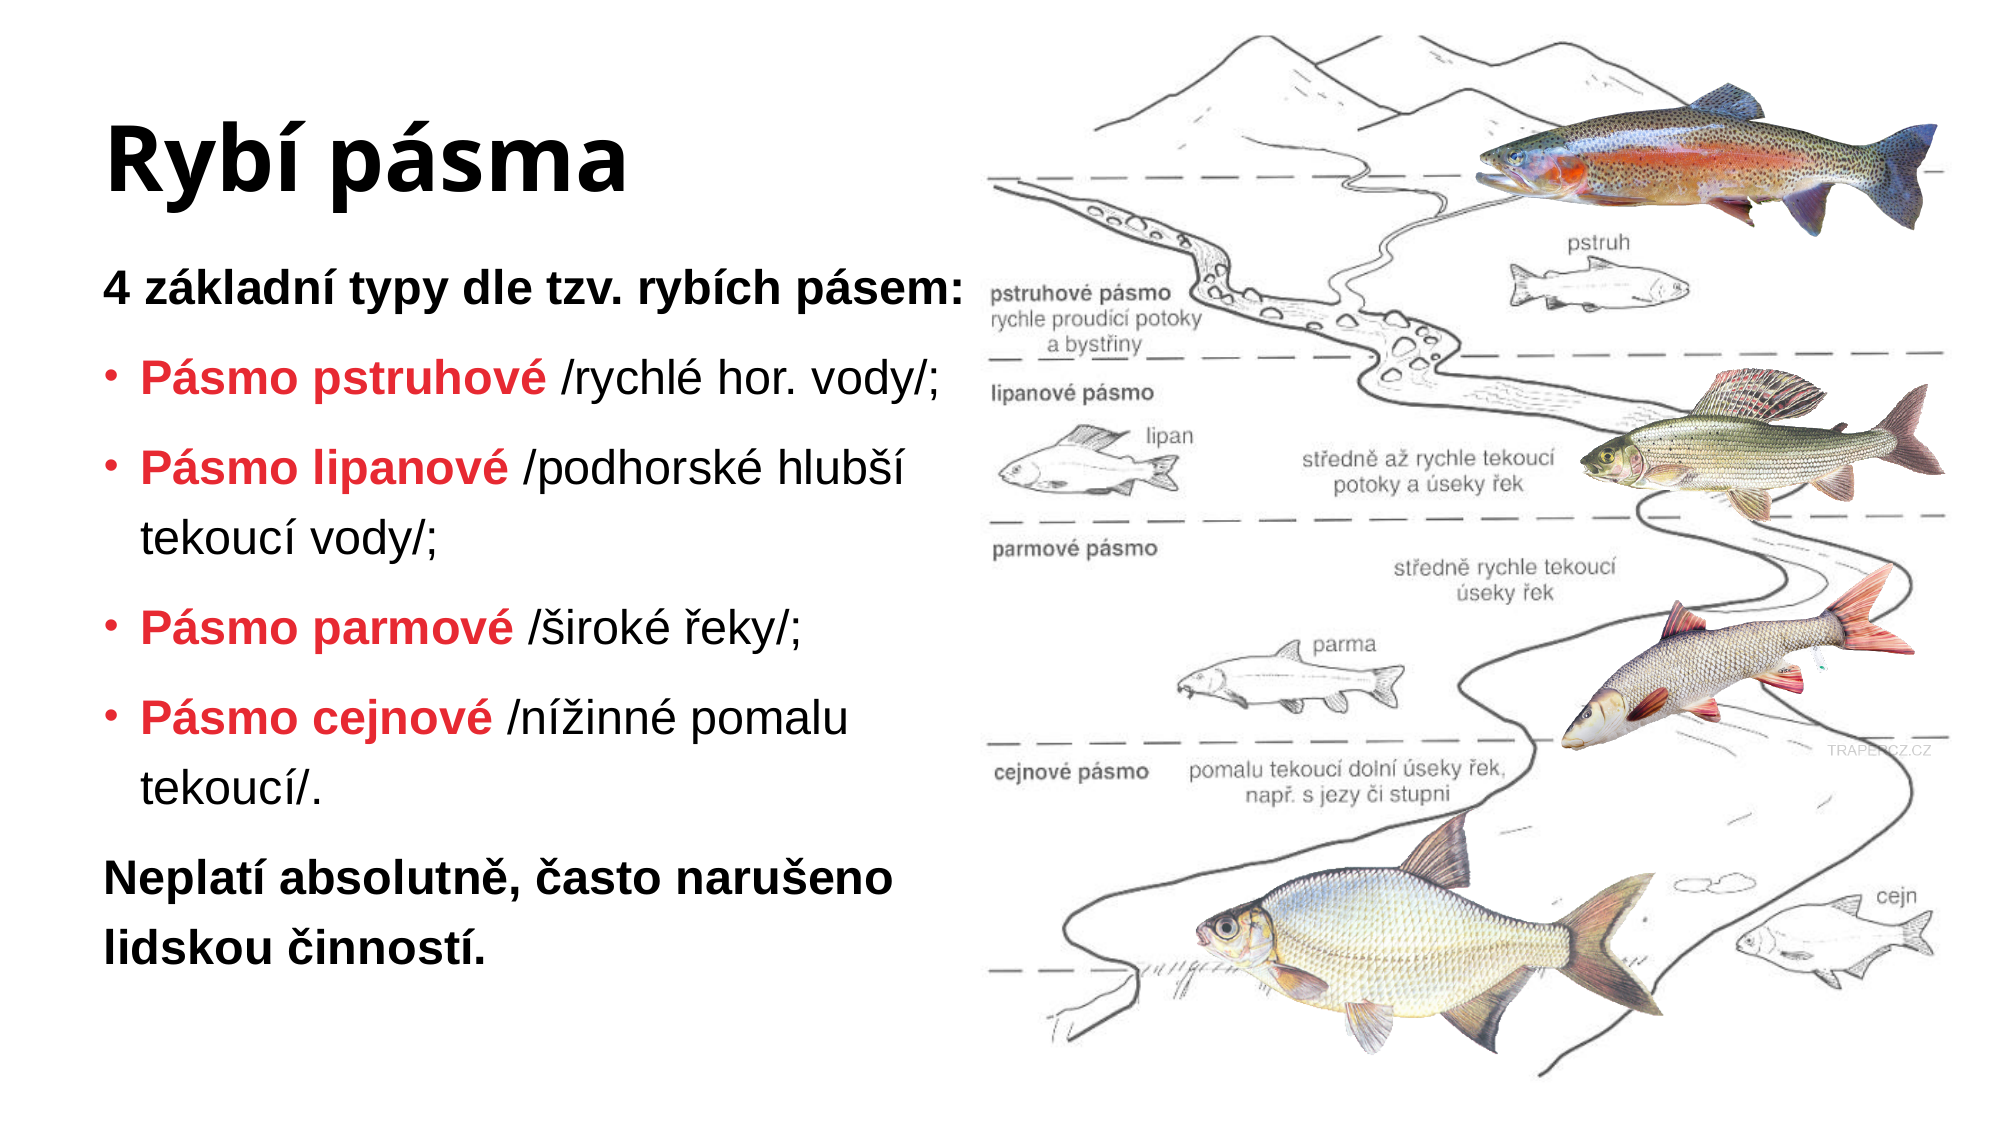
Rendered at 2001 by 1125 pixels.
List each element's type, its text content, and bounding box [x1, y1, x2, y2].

title Rybí pásma [88, 91, 794, 228]
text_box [973, 11, 2000, 1083]
list 4 základní typy dle tzv. rybích pásem: Pásmo pstruhové /rychlé hor. vody/; Pásmo lipanové /podhorské hlubší tekoucí vody/; Pásmo parmové /široké řeky/; Pásmo cejnové /nížinné pomalu tekoucí/. Neplatí absolutně, často narušeno lidskou činností. [88, 237, 973, 1037]
